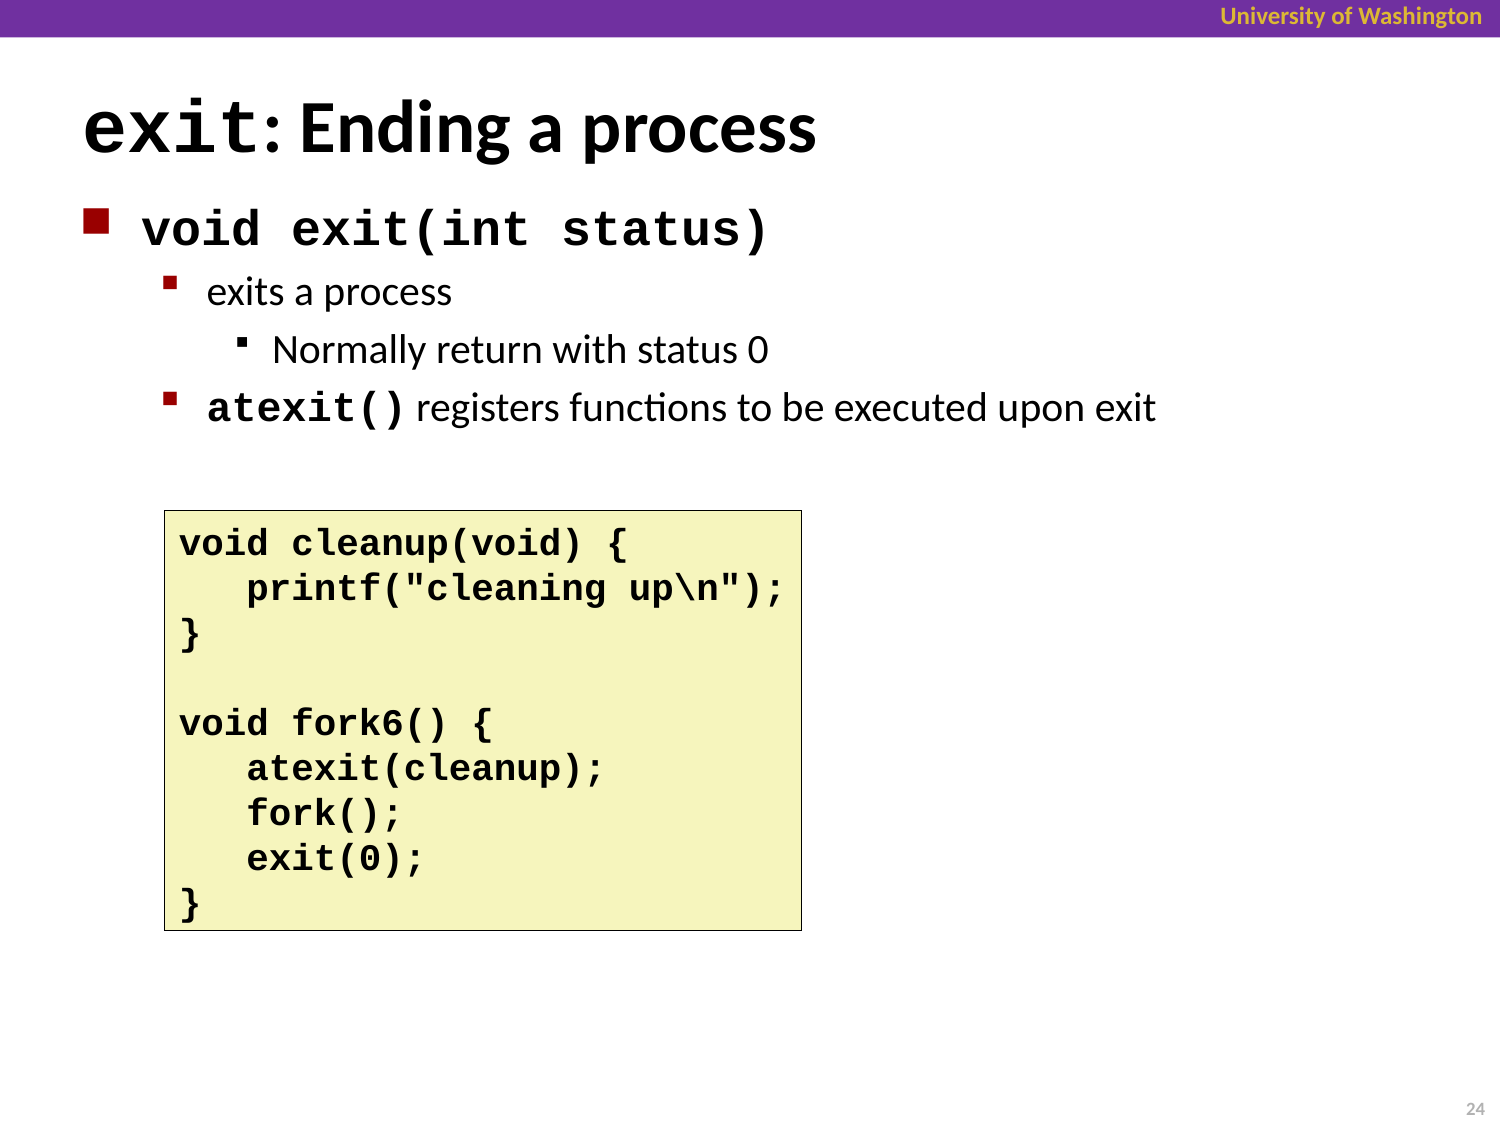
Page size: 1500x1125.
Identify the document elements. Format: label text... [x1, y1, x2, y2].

list void exit(int status) exits a process Normally return with status 0 atexit() registers functions to be executed upon exit [69, 187, 1425, 476]
title exit: Ending a process [67, 74, 1154, 170]
text_box void cleanup(void) { printf("cleaning up\n"); } void fork6() { atexit(cleanup); fork(); exit(0); } [164, 510, 802, 931]
slide_number 24 [1400, 1077, 1500, 1125]
